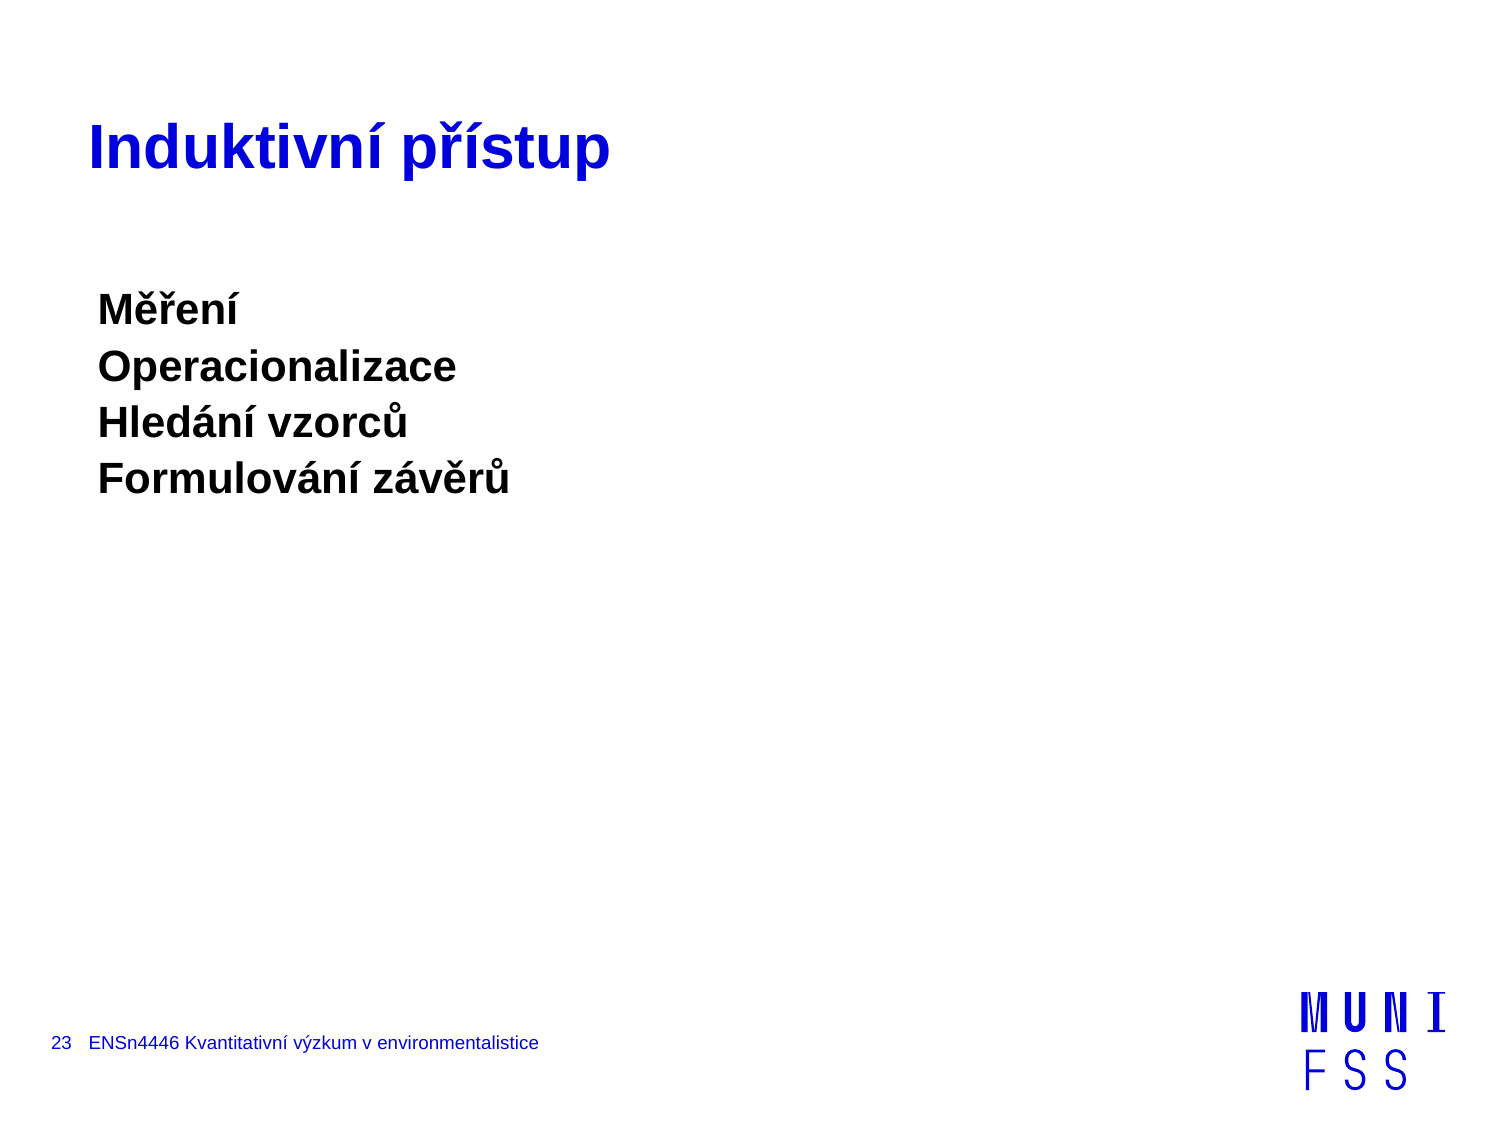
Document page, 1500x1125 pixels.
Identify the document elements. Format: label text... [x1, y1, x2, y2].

title Induktivní přístup [88, 118, 1412, 193]
list Měření Operacionalizace Hledání vzorců Formulování závěrů [88, 277, 1412, 957]
slide_number 23 [50, 1021, 82, 1063]
footer ENSn4446 Kvantitativní výzkum v environmentalistice [88, 1021, 1063, 1063]
